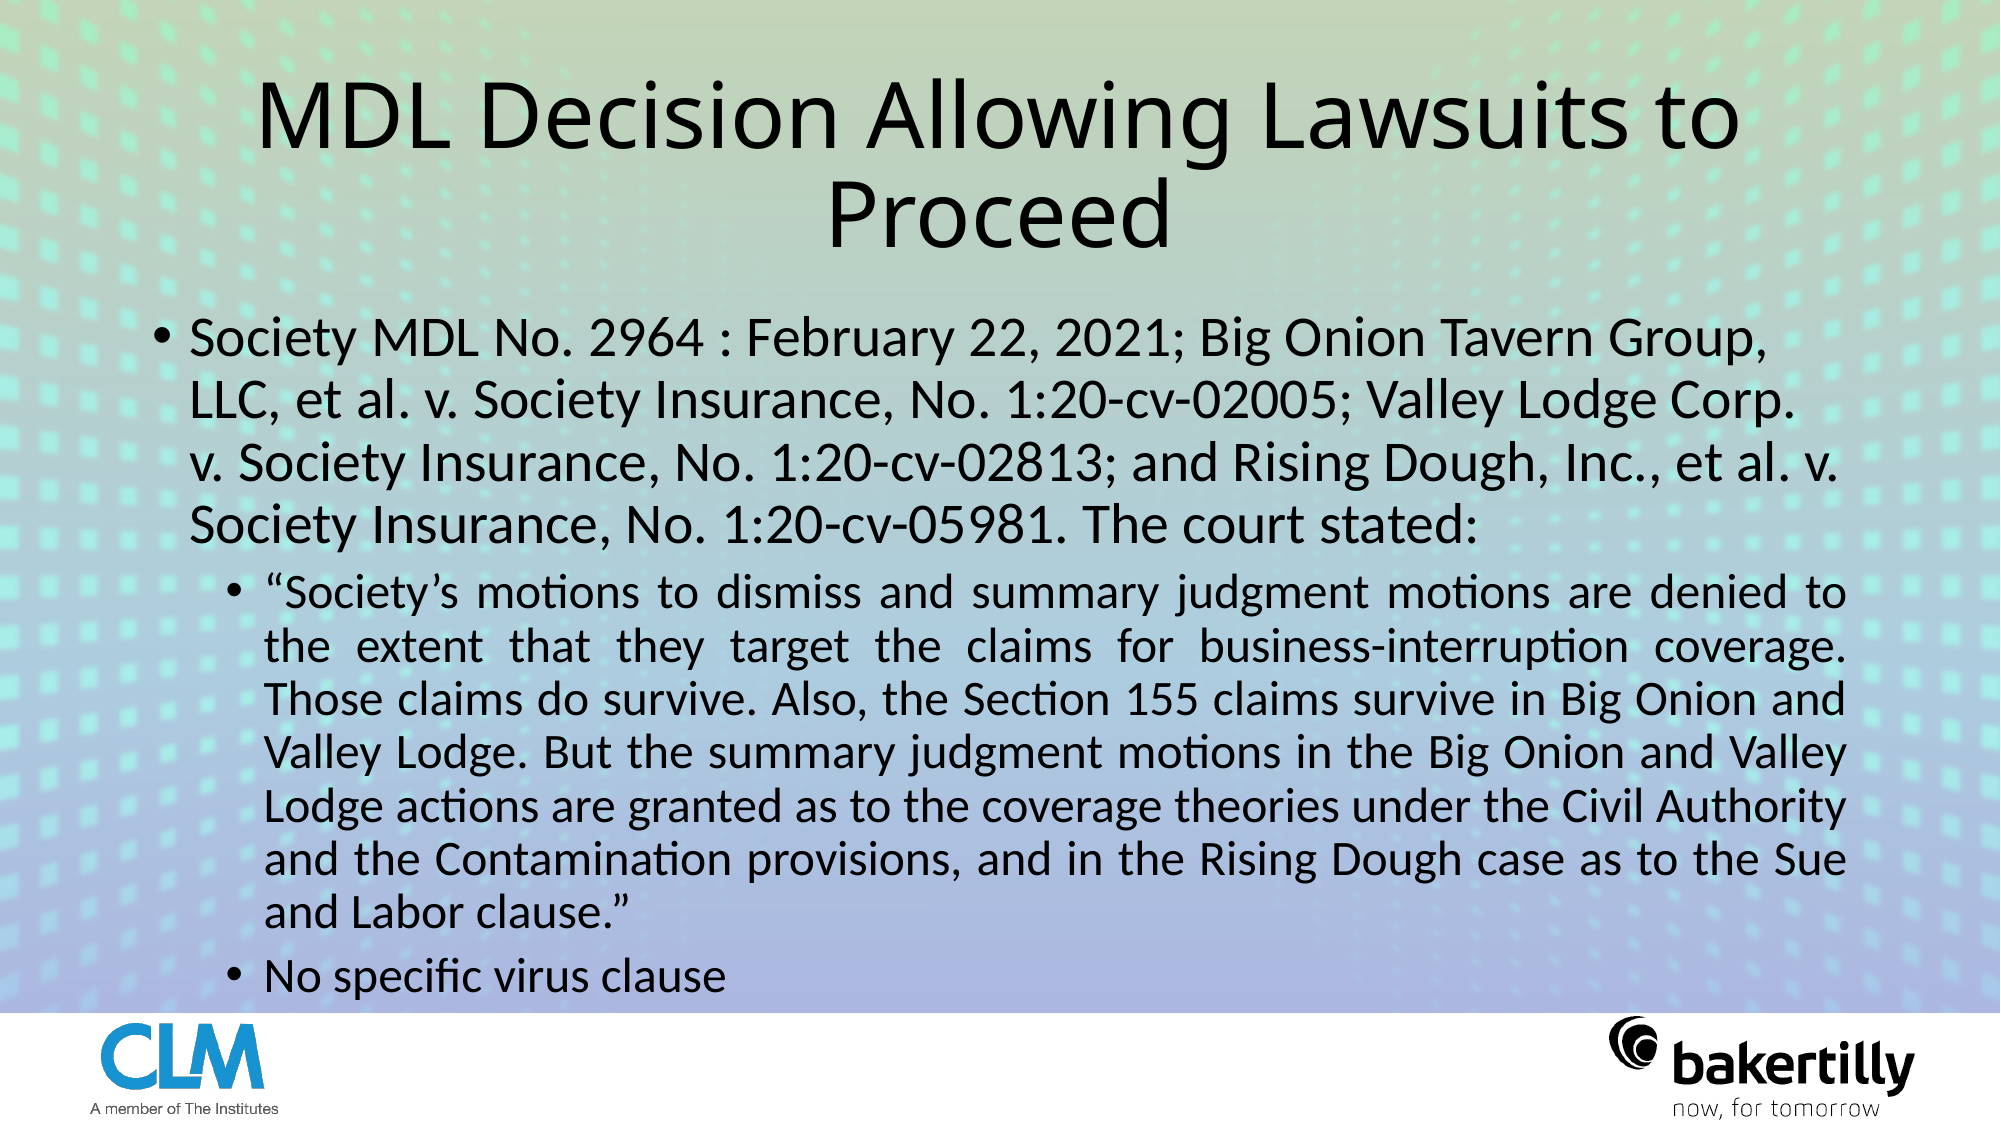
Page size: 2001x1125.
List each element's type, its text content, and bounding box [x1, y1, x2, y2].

picture [90, 1023, 278, 1114]
picture [1609, 1016, 1915, 1120]
title MDL Decision Allowing Lawsuits to Proceed [137, 59, 1863, 278]
list Society MDL No. 2964 : February 22, 2021; Big Onion Tavern Group, LLC, et al. v. Society Insurance, No. 1:20-cv-02005; Valley Lodge Corp. v. Society Insurance, No. 1:20-cv-02813; and Rising Dough, Inc., et al. v. Society Insurance, No. 1:20-cv-05981. The court stated: “Society’s motions to dismiss and summary judgment motions are denied to the extent that they target the claims for business-interruption coverage. Those claims do survive. Also, the Section 155 claims survive in Big Onion and Valley Lodge. But the summary judgment motions in the Big Onion and Valley Lodge actions are granted as to the coverage theories under the Civil Authority and the Contamination provisions, and in the Rising Dough case as to the Sue and Labor clause.” No specific virus clause [137, 299, 1863, 1014]
